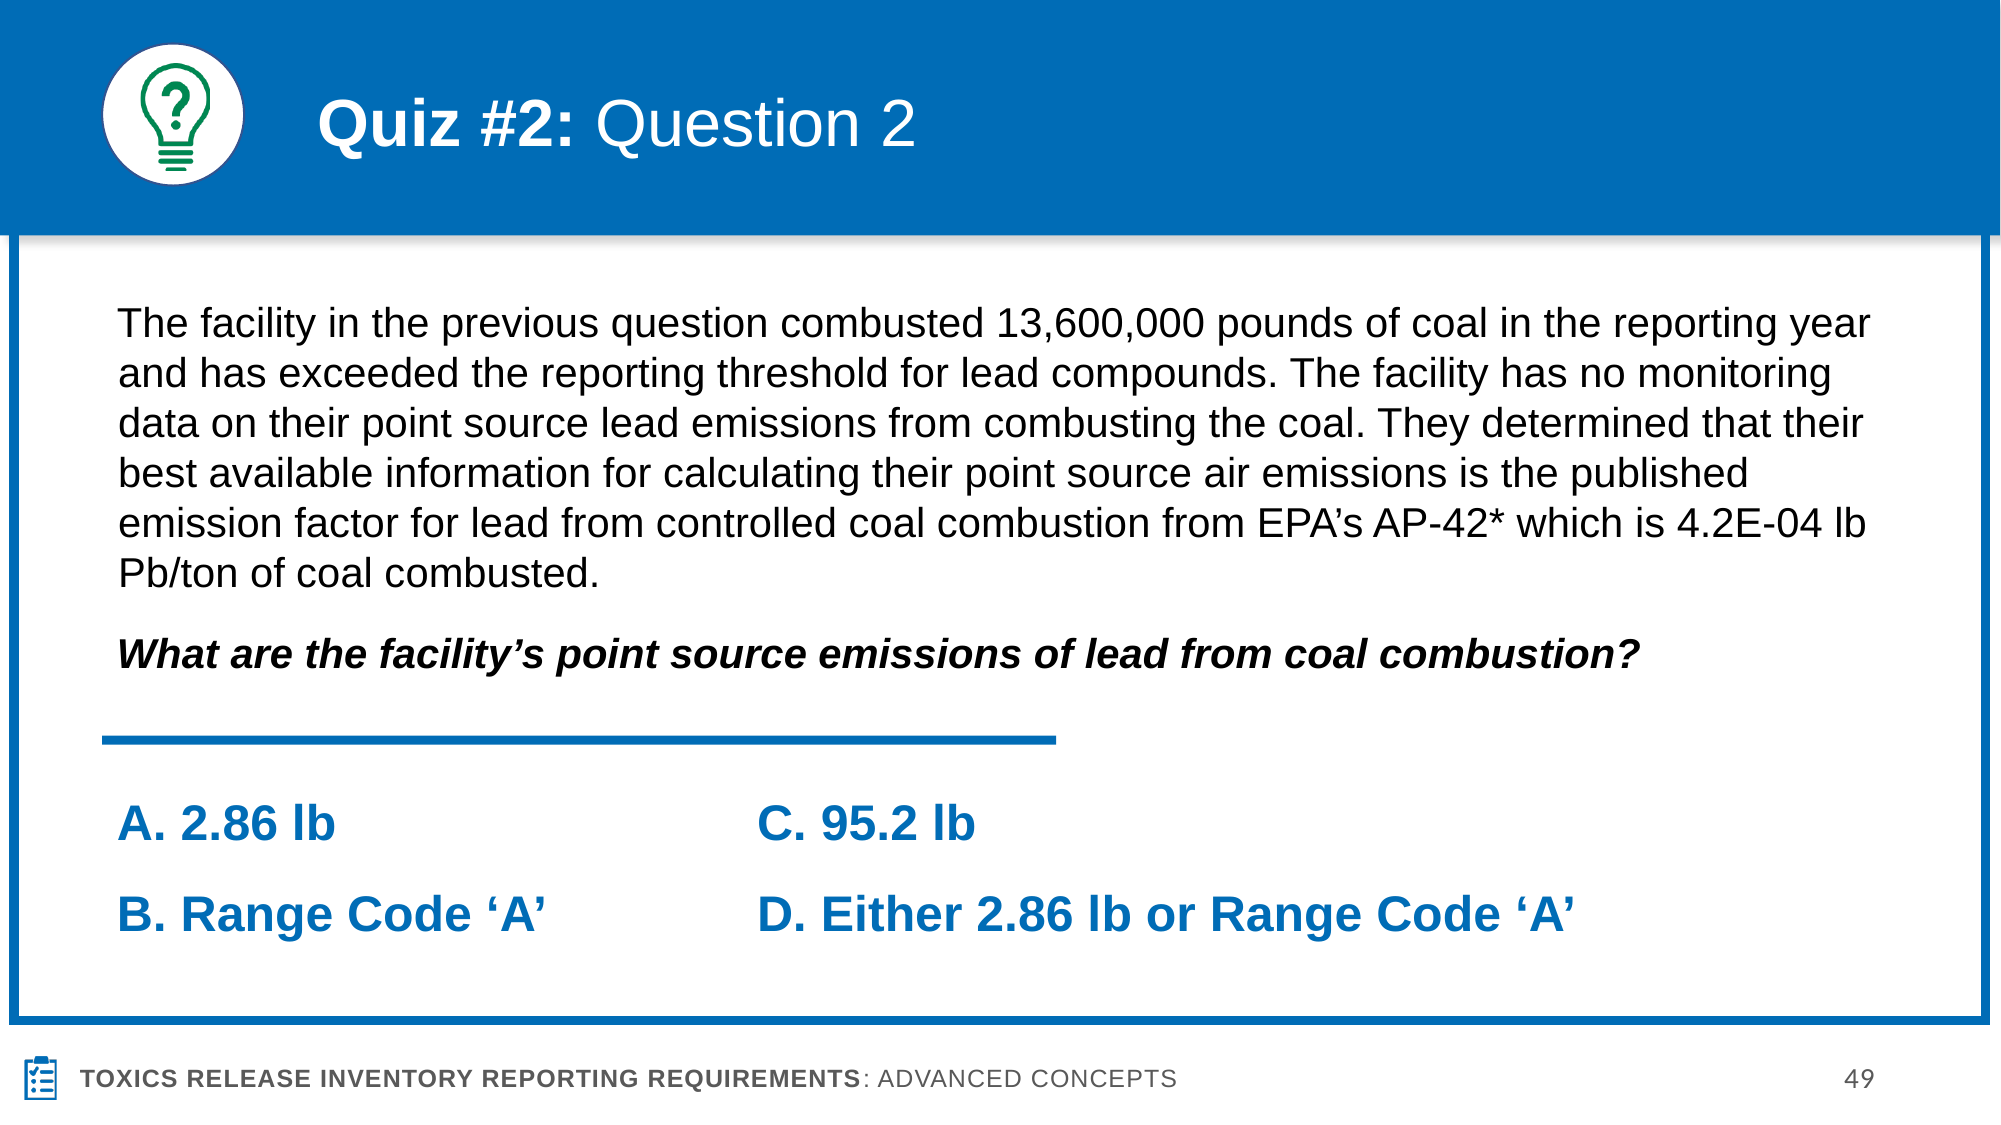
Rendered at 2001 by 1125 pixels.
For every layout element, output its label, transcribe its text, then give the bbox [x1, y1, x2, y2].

list The facility in the previous question combusted 13,600,000 pounds of coal in the reporting year and has exceeded the reporting threshold for lead compounds. The facility has no monitoring data on their point source lead emissions from combusting the coal. They determined that their best available information for calculating their point source air emissions is the published emission factor for lead from controlled coal combustion from EPA’s AP-42* which is 4.2E-04 lb Pb/ton of coal combusted. What are the facility’s point source emissions of lead from coal combustion? [102, 288, 1898, 461]
text_box A. 2.86 lb B. Range Code ‘A’ [102, 782, 742, 964]
title Quiz #2: Question 2 [302, 63, 2000, 186]
text_box [101, 734, 1057, 746]
text_box C. 95.2 lb D. Either 2.86 lb or Range Code ‘A’ [742, 782, 1758, 964]
